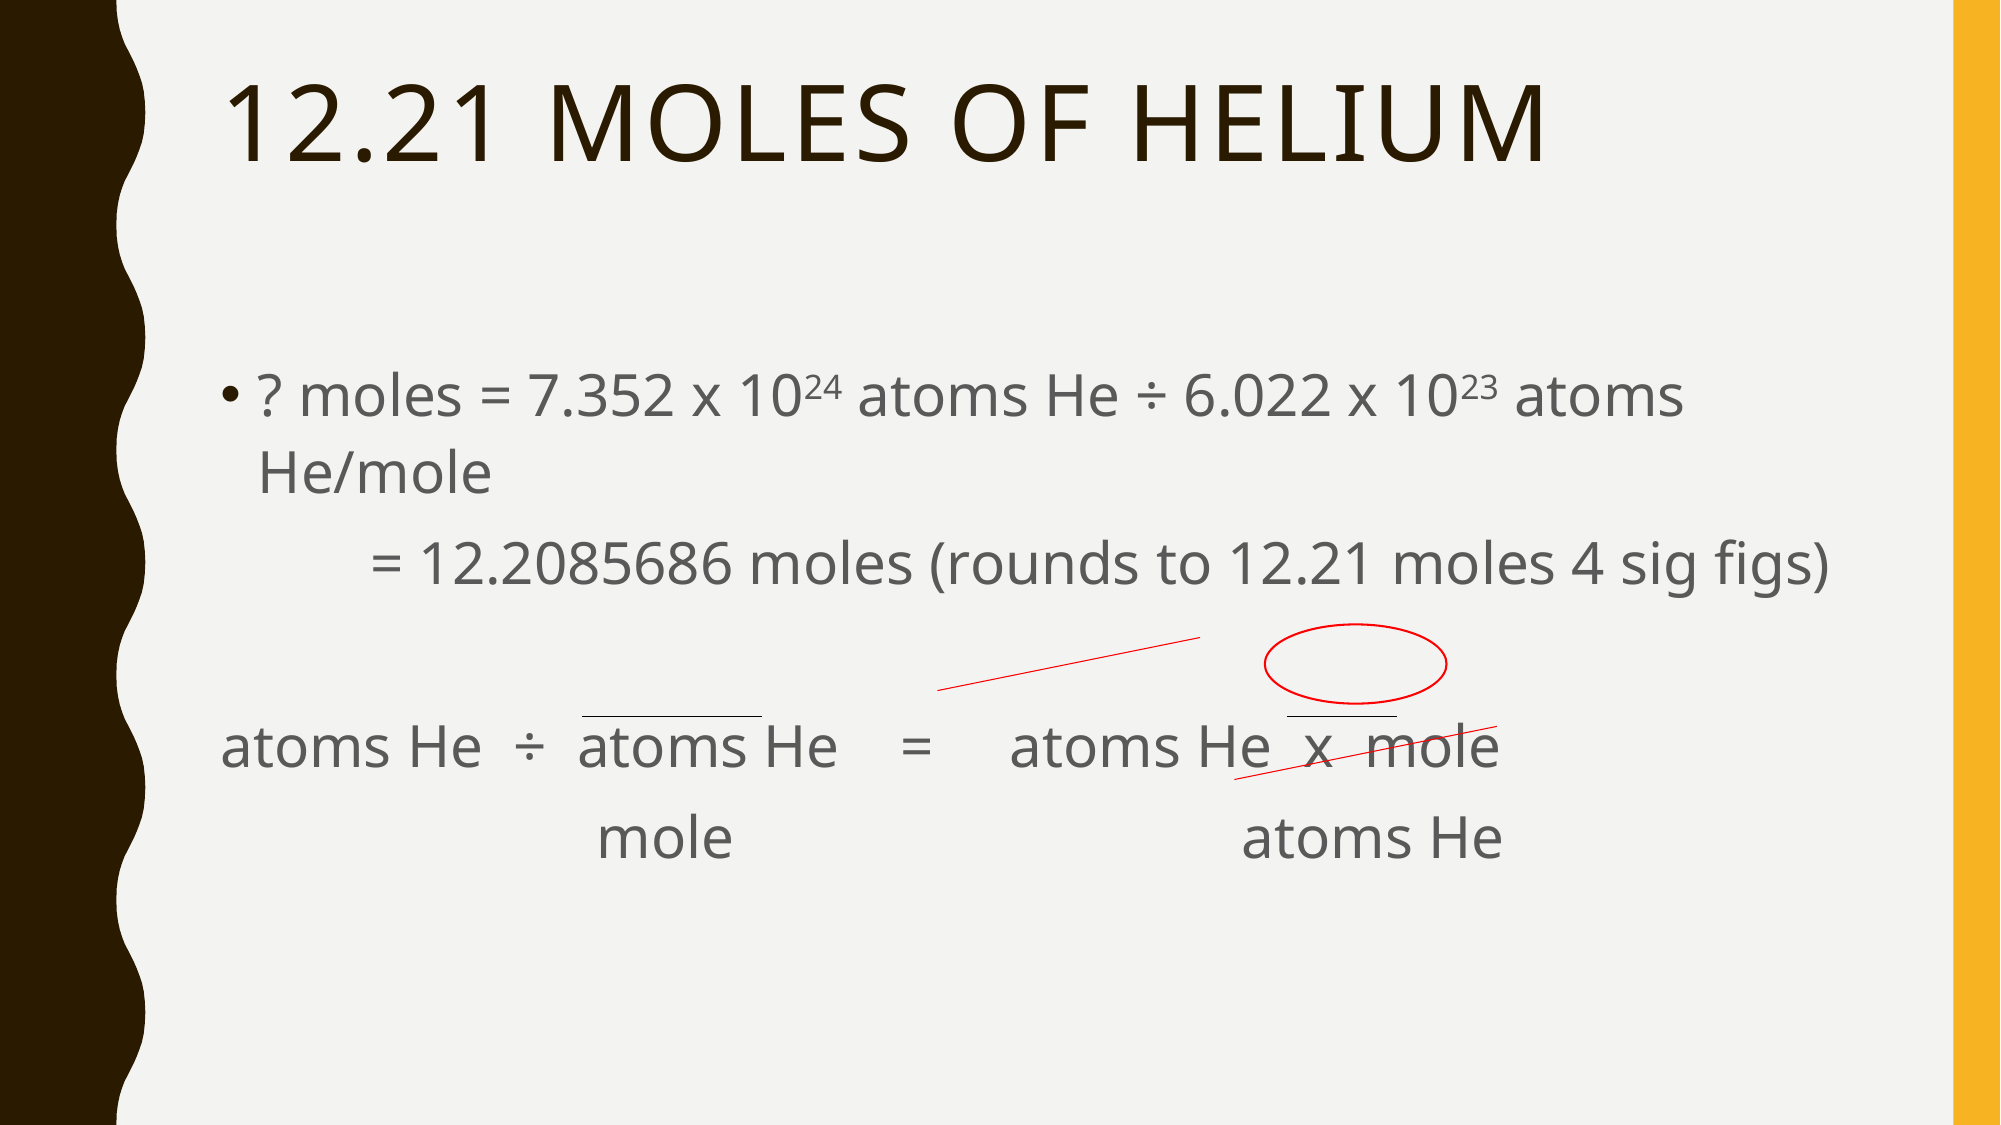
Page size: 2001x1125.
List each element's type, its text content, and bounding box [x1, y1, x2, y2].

list ? moles = 7.352 x 1024 atoms He ÷ 6.022 x 1023 atoms He/mole = 12.2085686 moles (rounds to 12.21 moles 4 sig figs) atoms He ÷ atoms He = atoms He x mole mole atoms He [205, 343, 1875, 934]
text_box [1234, 726, 1497, 780]
title 12.21 moles of Helium [205, 62, 1875, 308]
text_box [1263, 623, 1448, 705]
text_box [937, 637, 1200, 691]
